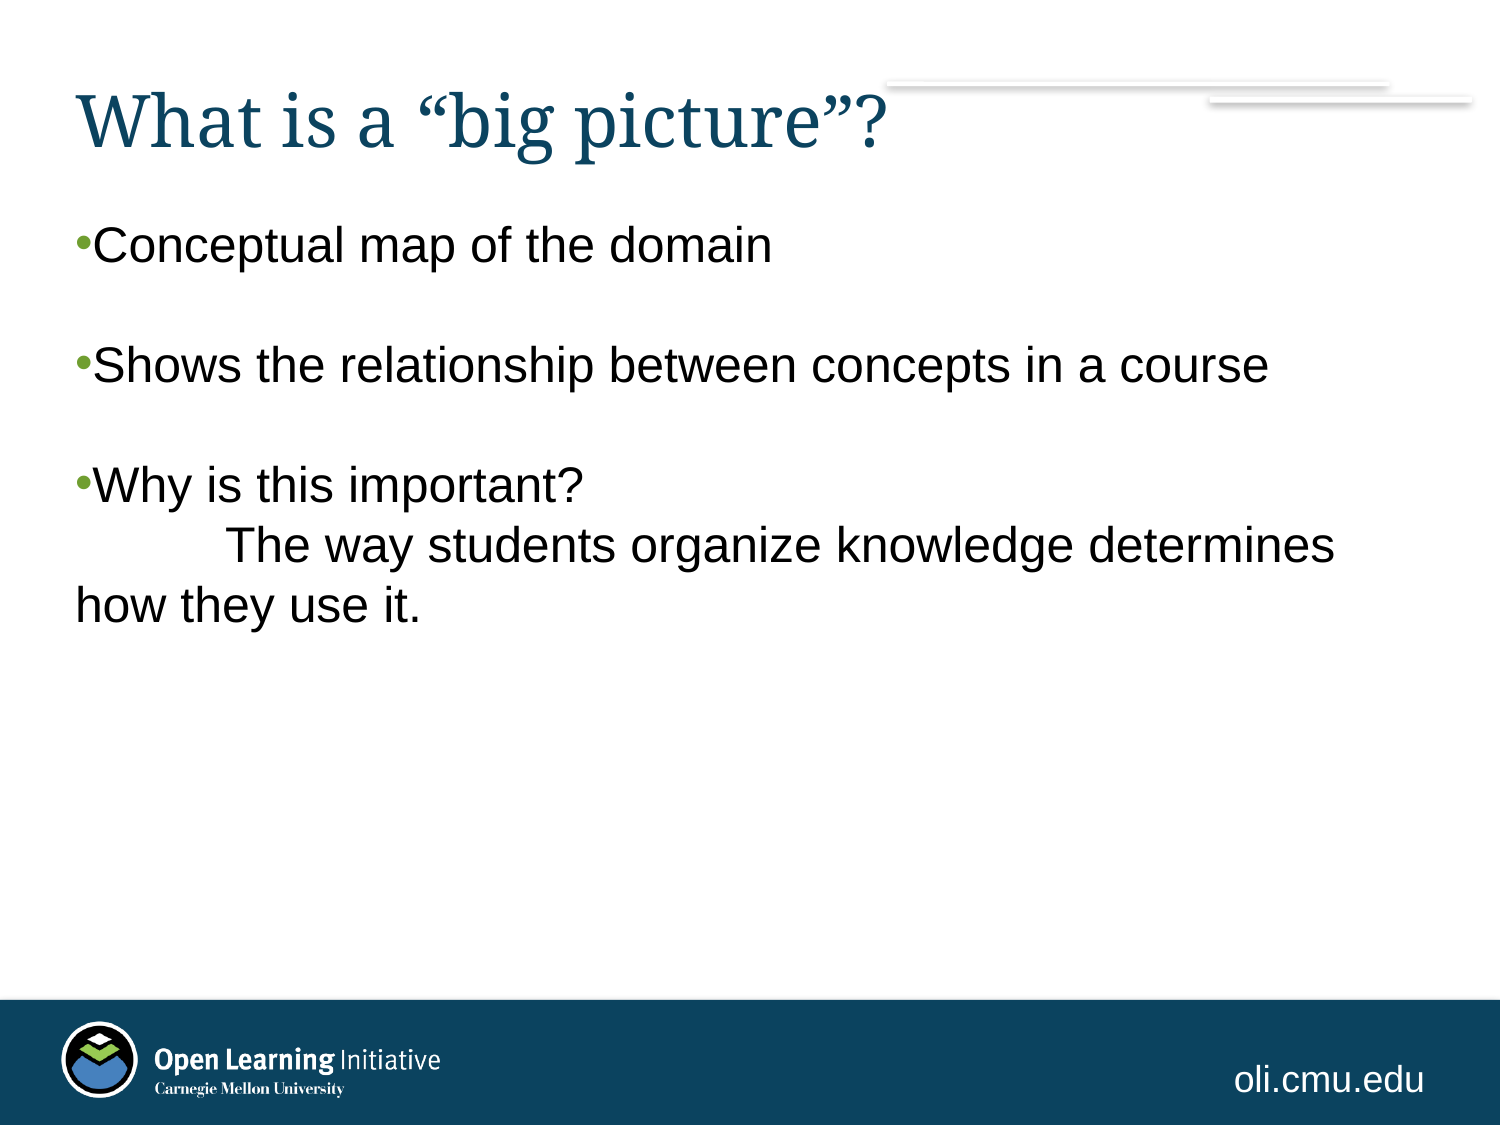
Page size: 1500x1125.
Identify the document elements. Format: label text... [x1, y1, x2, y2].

title What is a “big picture”? [75, 75, 1425, 163]
list Conceptual map of the domain Shows the relationship between concepts in a course Why is this important? The way students organize knowledge determines how they use it. [75, 212, 1425, 950]
picture [50, 1012, 456, 1111]
